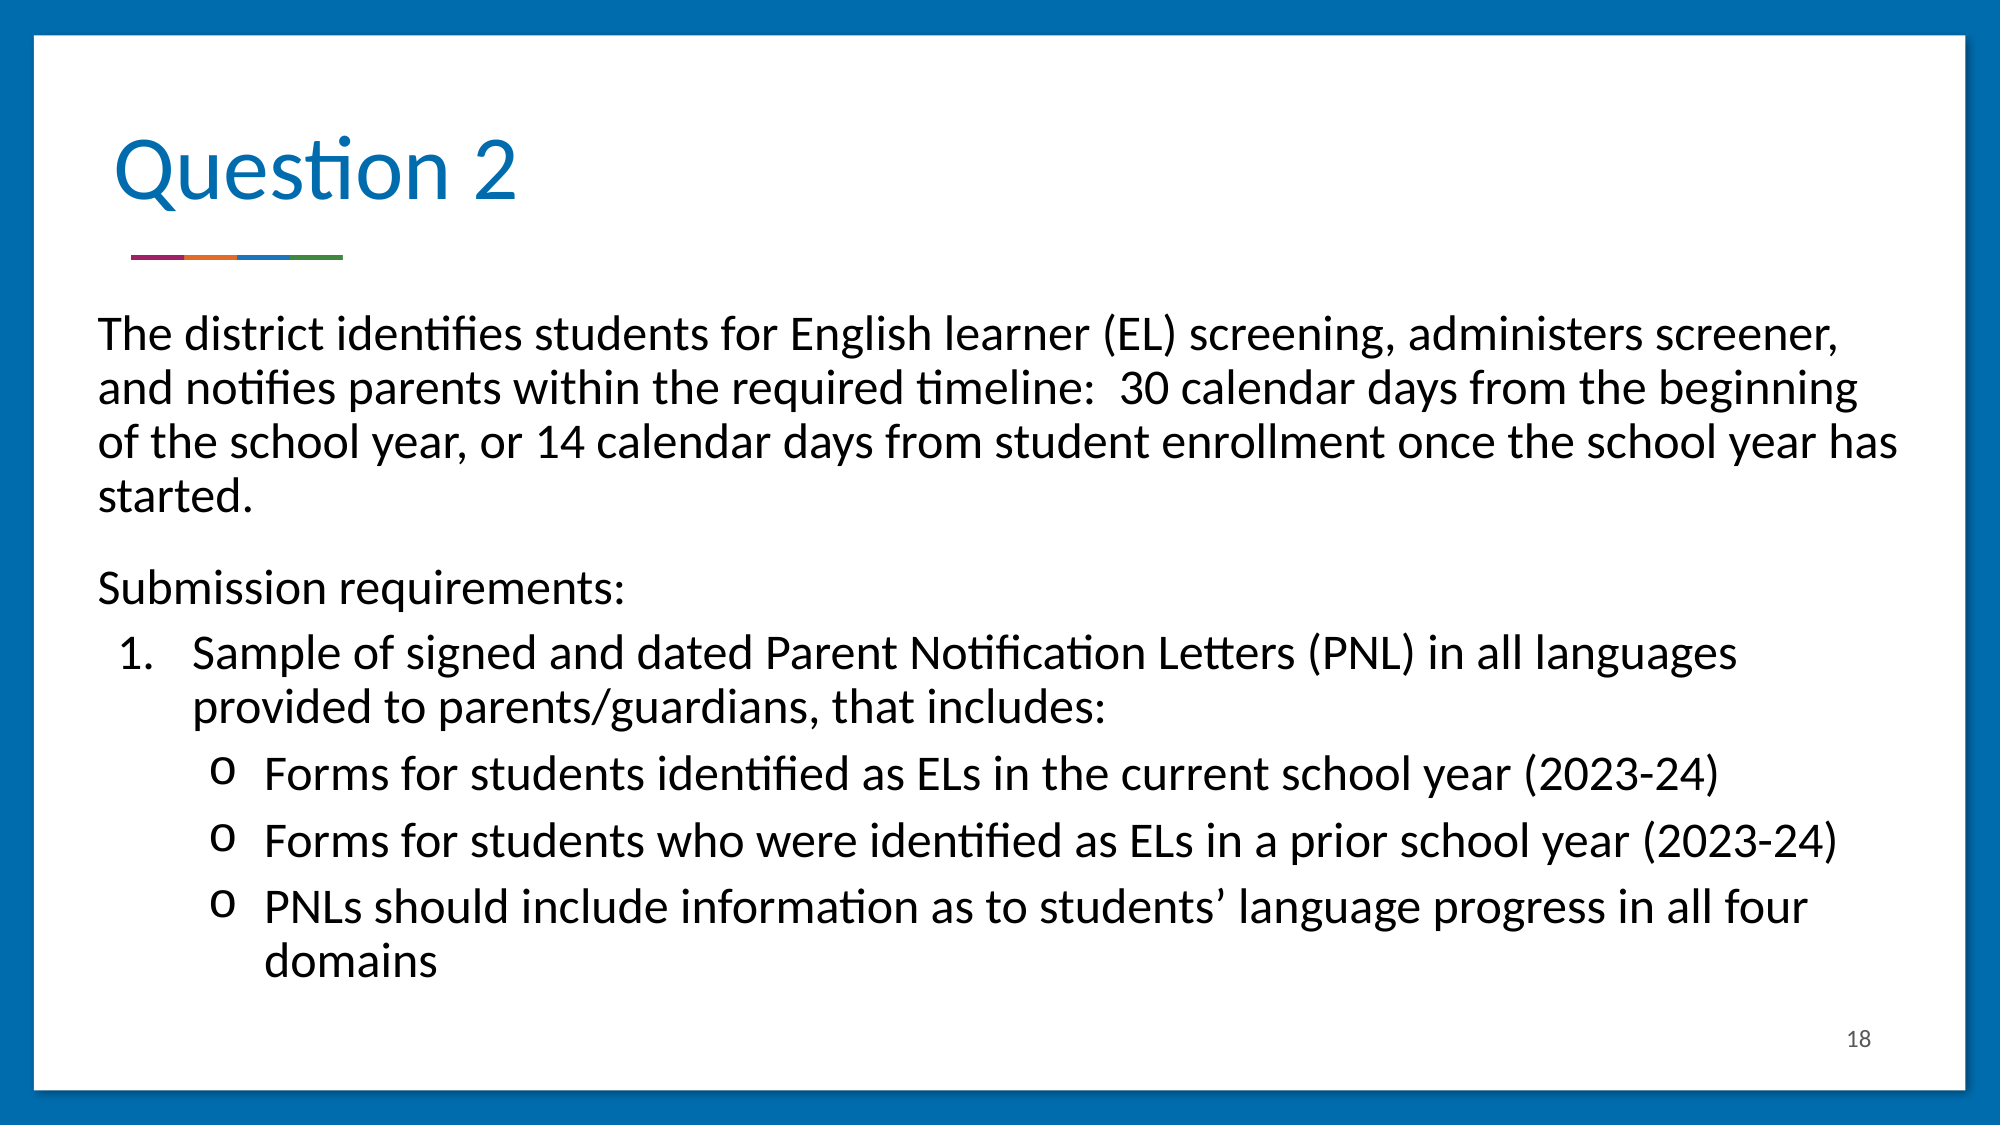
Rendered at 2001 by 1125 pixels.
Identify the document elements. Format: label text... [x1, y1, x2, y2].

picture [131, 255, 343, 260]
slide_number 18 [1412, 1007, 1887, 1068]
list The district identifies students for English learner (EL) screening, administers screener, and notifies parents within the required timeline: 30 calendar days from the beginning of the school year, or 14 calendar days from student enrollment once the school year has started. Submission requirements: Sample of signed and dated Parent Notification Letters (PNL) in all languages provided to parents/guardians, that includes: Forms for students identified as ELs in the current school year (2023-24) Forms for students who were identified as ELs in a prior school year (2023-24) PNLs should include information as to students’ language progress in all four domains [82, 299, 1916, 1054]
title Question 2 [98, 40, 1916, 225]
